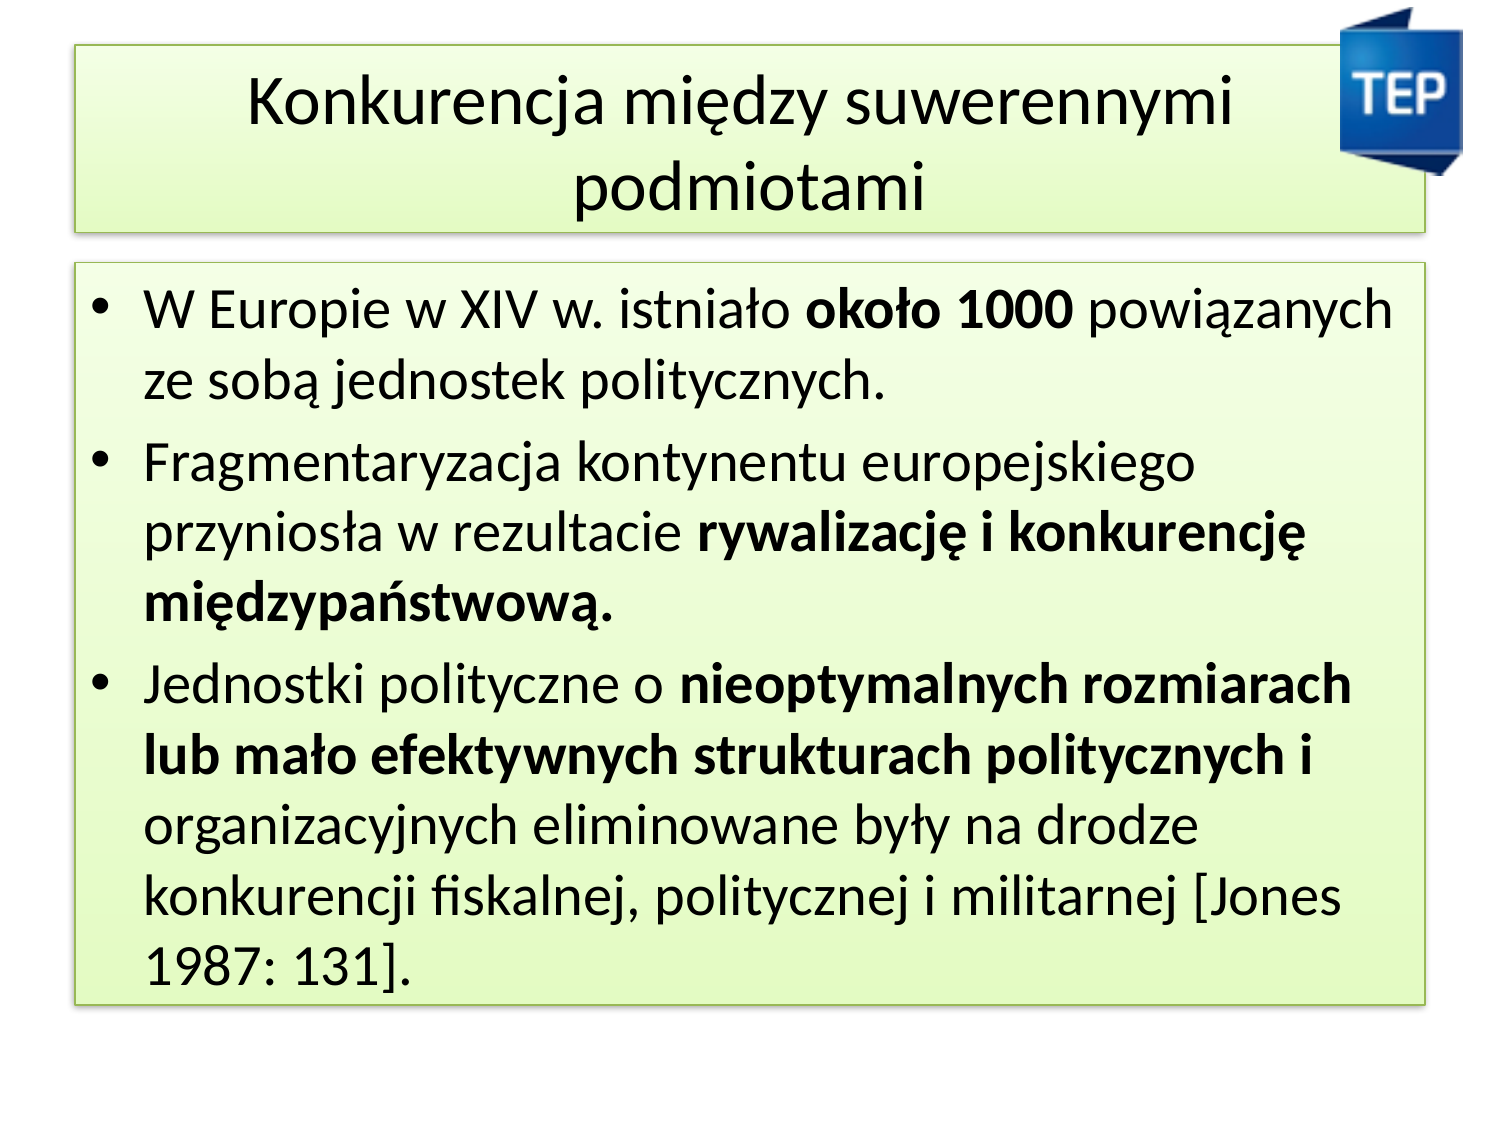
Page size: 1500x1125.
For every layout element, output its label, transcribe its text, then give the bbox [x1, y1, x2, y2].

picture [1340, 7, 1464, 176]
list W Europie w XIV w. istniało około 1000 powiązanych ze sobą jednostek politycznych. Fragmentaryzacja kontynentu europejskiego przyniosła w rezultacie rywalizację i konkurencję międzypaństwową. Jednostki polityczne o nieoptymalnych rozmiarach lub mało efektywnych strukturach politycznych i organizacyjnych eliminowane były na drodze konkurencji fiskalnej, politycznej i militarnej [Jones 1987: 131]. [74, 262, 1426, 1006]
title Konkurencja między suwerennymi podmiotami [74, 44, 1426, 233]
